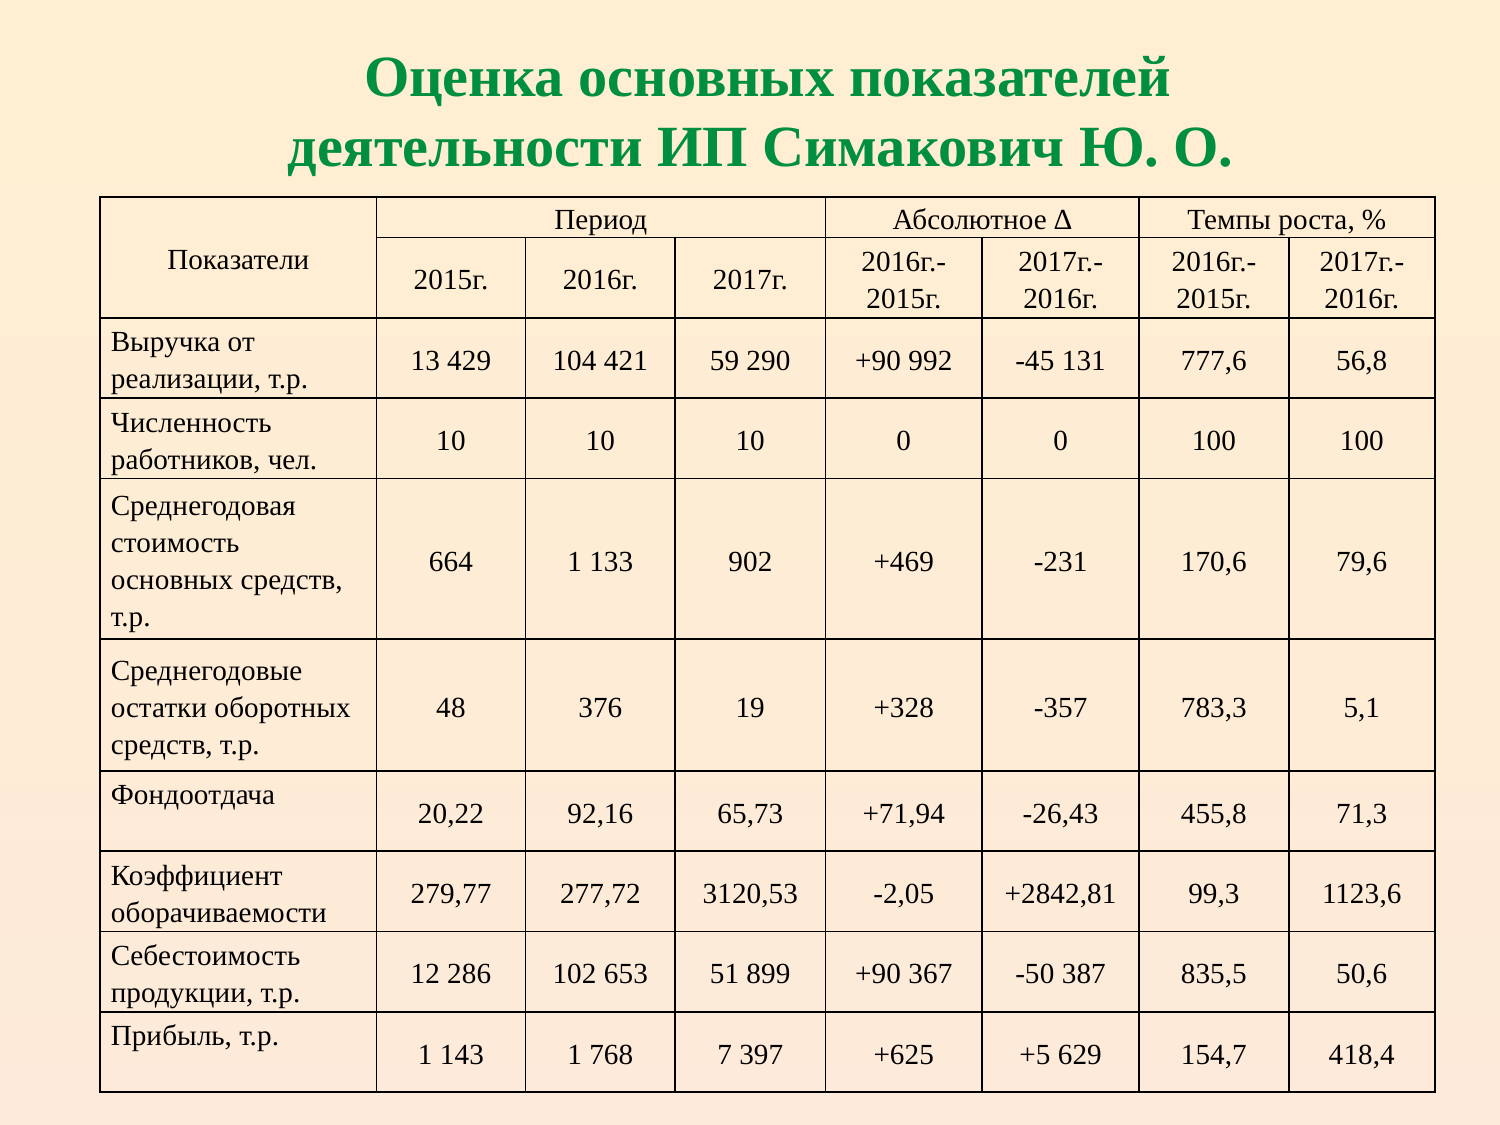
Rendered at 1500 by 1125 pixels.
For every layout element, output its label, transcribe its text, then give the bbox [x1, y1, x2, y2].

table_cell 100 [1140, 399, 1288, 478]
table_cell 835,5 [1140, 932, 1288, 1011]
table_header Период [377, 198, 825, 237]
table_cell 418,4 [1290, 1013, 1434, 1091]
table_cell 154,7 [1140, 1013, 1288, 1091]
table_cell 71,3 [1290, 772, 1434, 850]
table_cell 2016г.-2015г. [1140, 238, 1288, 317]
table_cell 79,6 [1290, 479, 1434, 638]
table_cell 48 [377, 640, 525, 770]
table_cell 10 [676, 399, 825, 478]
table_cell -50 387 [983, 932, 1138, 1011]
table_cell 376 [526, 640, 674, 770]
table_cell 170,6 [1140, 479, 1288, 638]
table_cell 2016г. [526, 238, 674, 317]
table_cell 5,1 [1290, 640, 1434, 770]
table_cell Себестоимость продукции, т.р. [101, 932, 376, 1011]
table_cell Численность работников, чел. [101, 399, 376, 478]
table_cell -26,43 [983, 772, 1138, 850]
table_cell Прибыль, т.р. [101, 1013, 376, 1091]
table_header Абсолютное ∆ [826, 198, 1138, 237]
table_cell 51 899 [676, 932, 825, 1011]
table_cell 2017г. [676, 238, 825, 317]
table_cell -2,05 [826, 852, 981, 931]
table_cell +90 367 [826, 932, 981, 1011]
table_cell 65,73 [676, 772, 825, 850]
table_cell 902 [676, 479, 825, 638]
table_cell 10 [377, 399, 525, 478]
table_cell 2017г.-2016г. [983, 238, 1138, 317]
table_cell 102 653 [526, 932, 674, 1011]
table_cell +328 [826, 640, 981, 770]
table_cell Среднегодовые остатки оборотных средств, т.р. [101, 640, 376, 770]
table_cell +5 629 [983, 1013, 1138, 1091]
table_cell 50,6 [1290, 932, 1434, 1011]
table_cell 1 143 [377, 1013, 525, 1091]
text_box Оценка основных показателей деятельности ИП Симакович Ю. О. [182, 30, 1353, 186]
table_cell +2842,81 [983, 852, 1138, 931]
table_cell 92,16 [526, 772, 674, 850]
table_cell 0 [826, 399, 981, 478]
table_cell 277,72 [526, 852, 674, 931]
table_cell 777,6 [1140, 319, 1288, 397]
table_cell 455,8 [1140, 772, 1288, 850]
table_cell 99,3 [1140, 852, 1288, 931]
table_cell +90 992 [826, 319, 981, 397]
table_cell Выручка от реализации, т.р. [101, 319, 376, 397]
table_cell 100 [1290, 399, 1434, 478]
table_header Темпы роста, % [1140, 198, 1434, 237]
table_header Показатели [101, 198, 376, 317]
table_cell 7 397 [676, 1013, 825, 1091]
table_cell 2017г.-2016г. [1290, 238, 1434, 317]
table_cell -231 [983, 479, 1138, 638]
table_cell 0 [983, 399, 1138, 478]
table_cell 104 421 [526, 319, 674, 397]
table_cell 19 [676, 640, 825, 770]
table_cell 10 [526, 399, 674, 478]
table_cell +469 [826, 479, 981, 638]
table_cell 59 290 [676, 319, 825, 397]
table_cell 2015г. [377, 238, 525, 317]
table_cell -357 [983, 640, 1138, 770]
table_cell +625 [826, 1013, 981, 1091]
table_cell Среднегодовая стоимость основных средств, т.р. [101, 479, 376, 638]
table_cell Фондоотдача [101, 772, 376, 850]
table_cell 1 133 [526, 479, 674, 638]
table_cell 783,3 [1140, 640, 1288, 770]
table_cell 20,22 [377, 772, 525, 850]
table_cell 664 [377, 479, 525, 638]
table_cell 13 429 [377, 319, 525, 397]
table_cell -45 131 [983, 319, 1138, 397]
table_cell 12 286 [377, 932, 525, 1011]
table_cell +71,94 [826, 772, 981, 850]
table_cell 2016г.-2015г. [826, 238, 981, 317]
table_cell 3120,53 [676, 852, 825, 931]
table_cell Коэффициент оборачиваемости [101, 852, 376, 931]
table_cell 1 768 [526, 1013, 674, 1091]
table_cell 56,8 [1290, 319, 1434, 397]
table_cell 1123,6 [1290, 852, 1434, 931]
table_cell 279,77 [377, 852, 525, 931]
